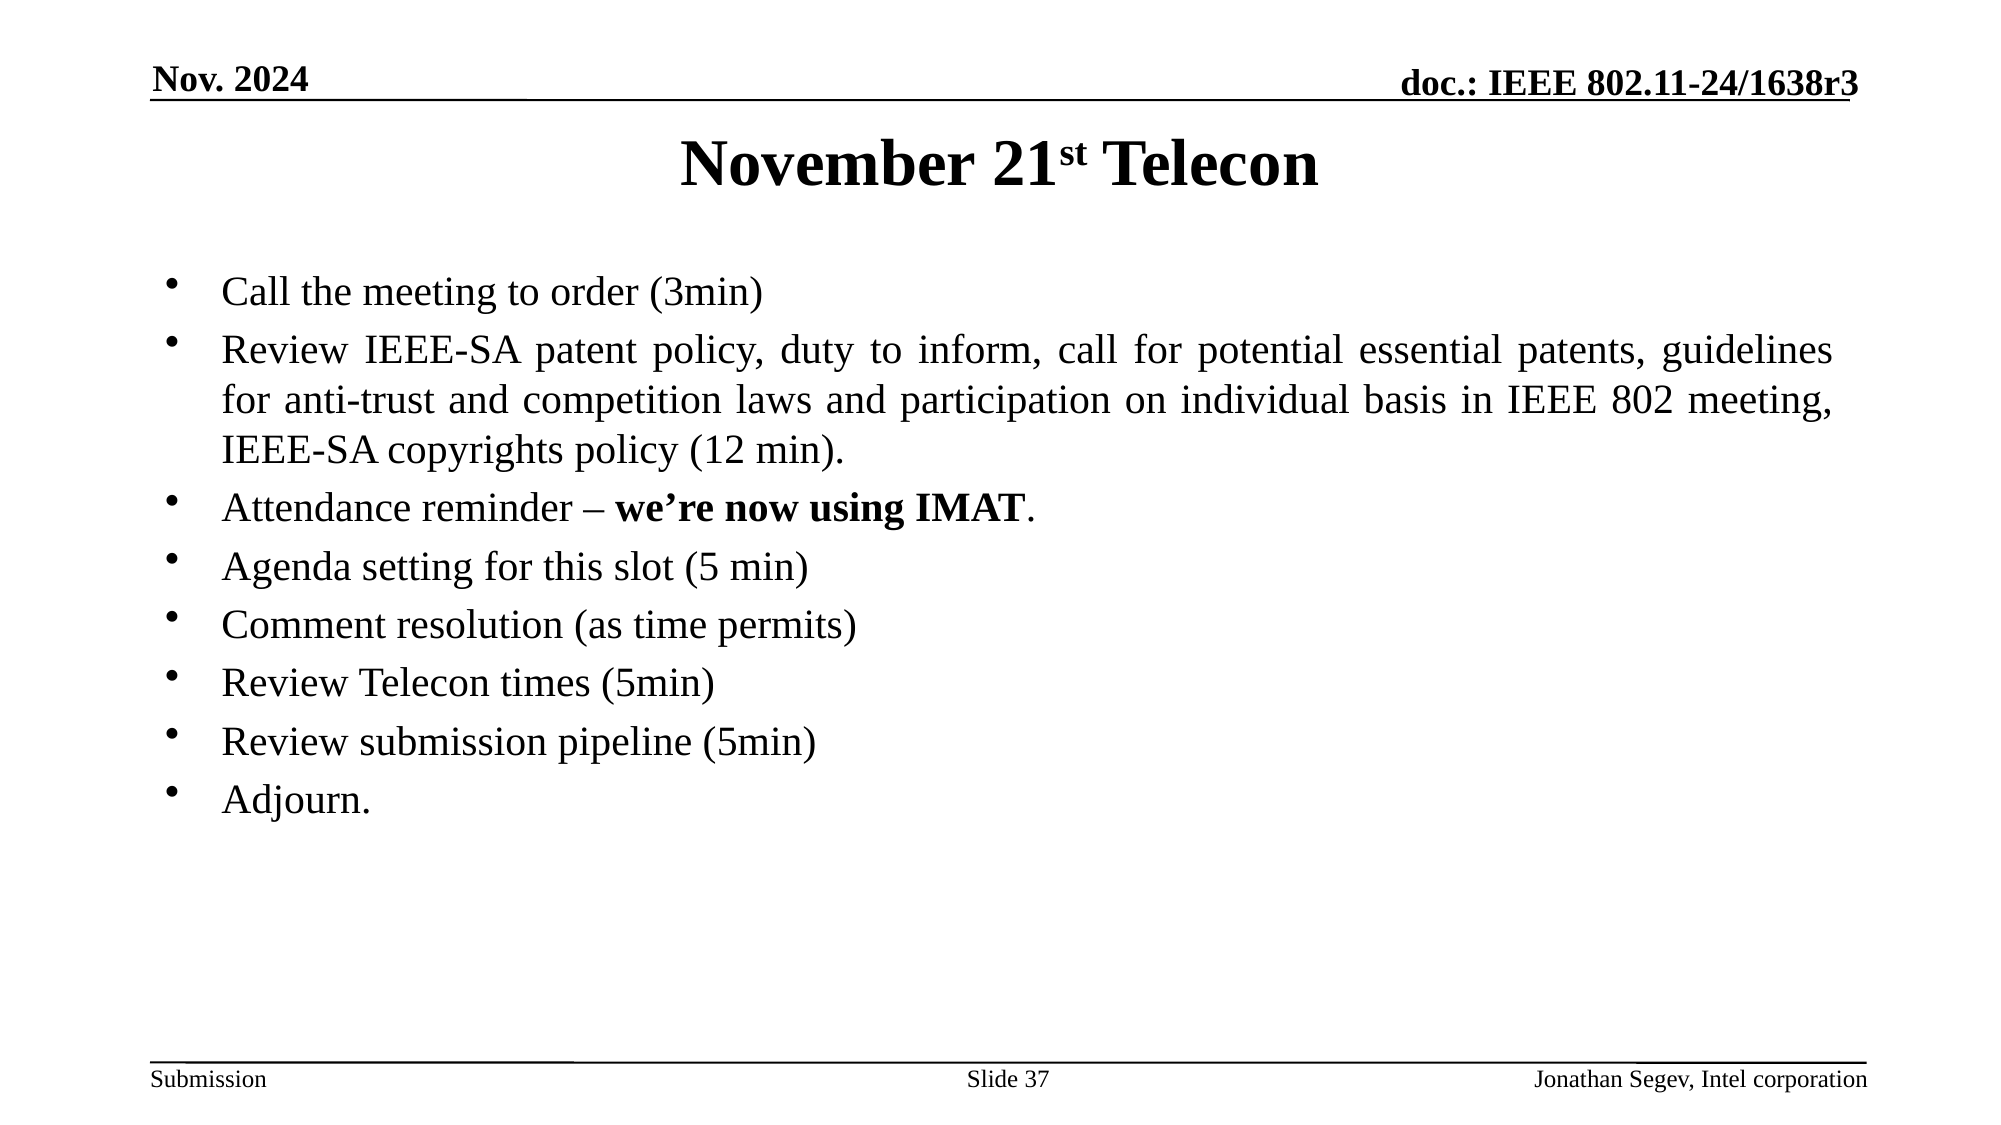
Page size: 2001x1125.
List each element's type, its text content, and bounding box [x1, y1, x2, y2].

slide_number Slide 37 [950, 1061, 1067, 1123]
footer Jonathan Segev, Intel corporation [1171, 1061, 1869, 1093]
title November 21st Telecon [149, 112, 1850, 205]
list Call the meeting to order (3min) Review IEEE-SA patent policy, duty to inform, call for potential essential patents, guidelines for anti-trust and competition laws and participation on individual basis in IEEE 802 meeting, IEEE-SA copyrights policy (12 min). Attendance reminder – we’re now using IMAT. Agenda setting for this slot (5 min) Comment resolution (as time permits) Review Telecon times (5min) Review submission pipeline (5min) Adjourn. [149, 255, 1850, 1048]
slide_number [152, 54, 563, 100]
